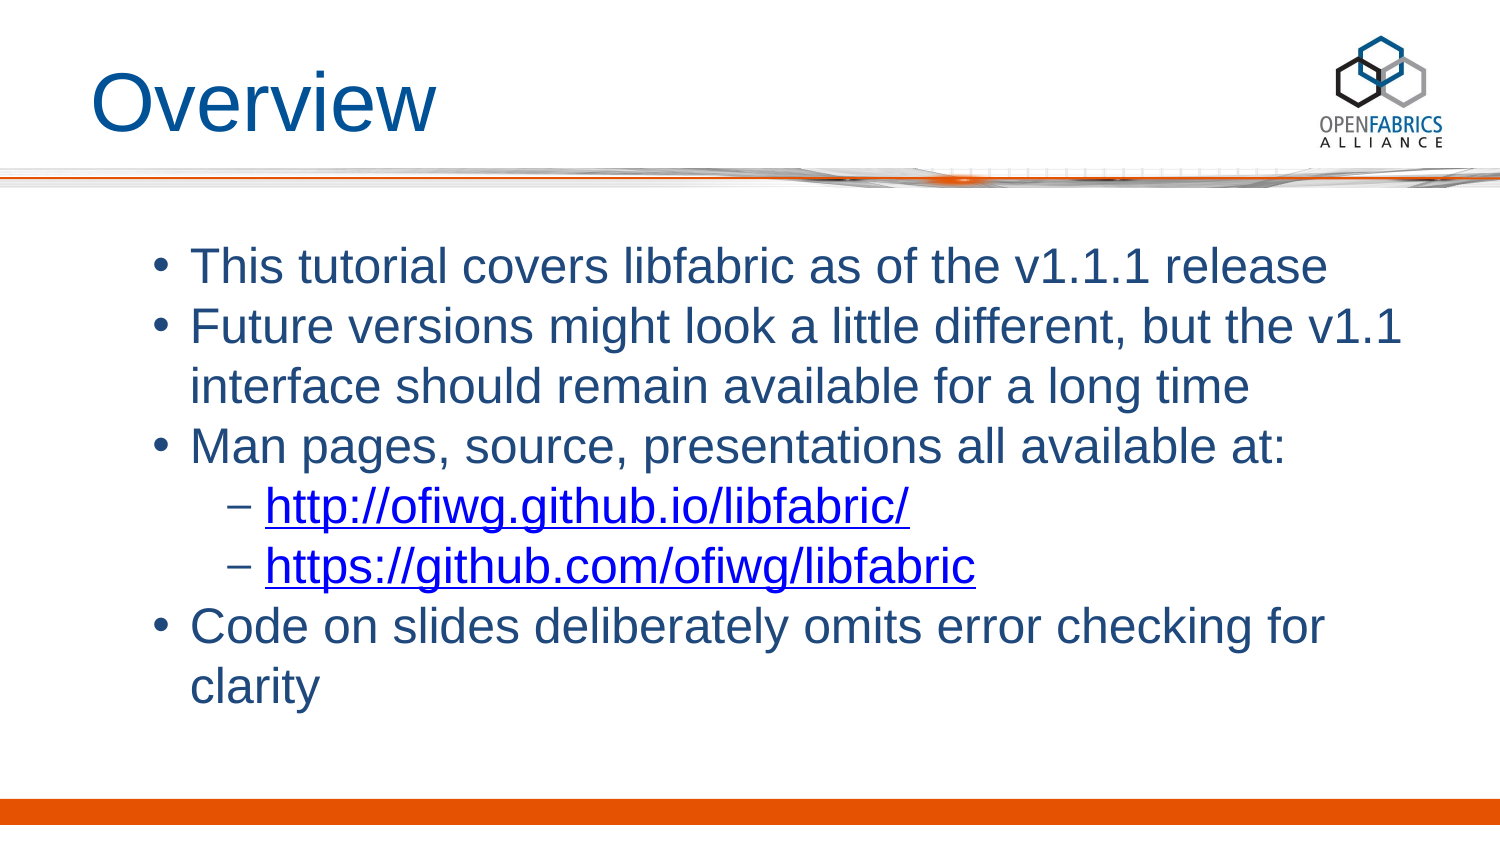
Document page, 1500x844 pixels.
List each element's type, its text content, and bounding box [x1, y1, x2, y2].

picture [0, 168, 1500, 177]
picture [1312, 28, 1449, 164]
picture [0, 180, 1500, 188]
title Overview [75, 28, 1300, 169]
list This tutorial covers libfabric as of the v1.1.1 release Future versions might look a little different, but the v1.1 interface should remain available for a long time Man pages, source, presentations all available at: http://ofiwg.github.io/libfabric/ https://github.com/ofiwg/libfabric Code on slides deliberately omits error checking for clarity [99, 218, 1450, 791]
